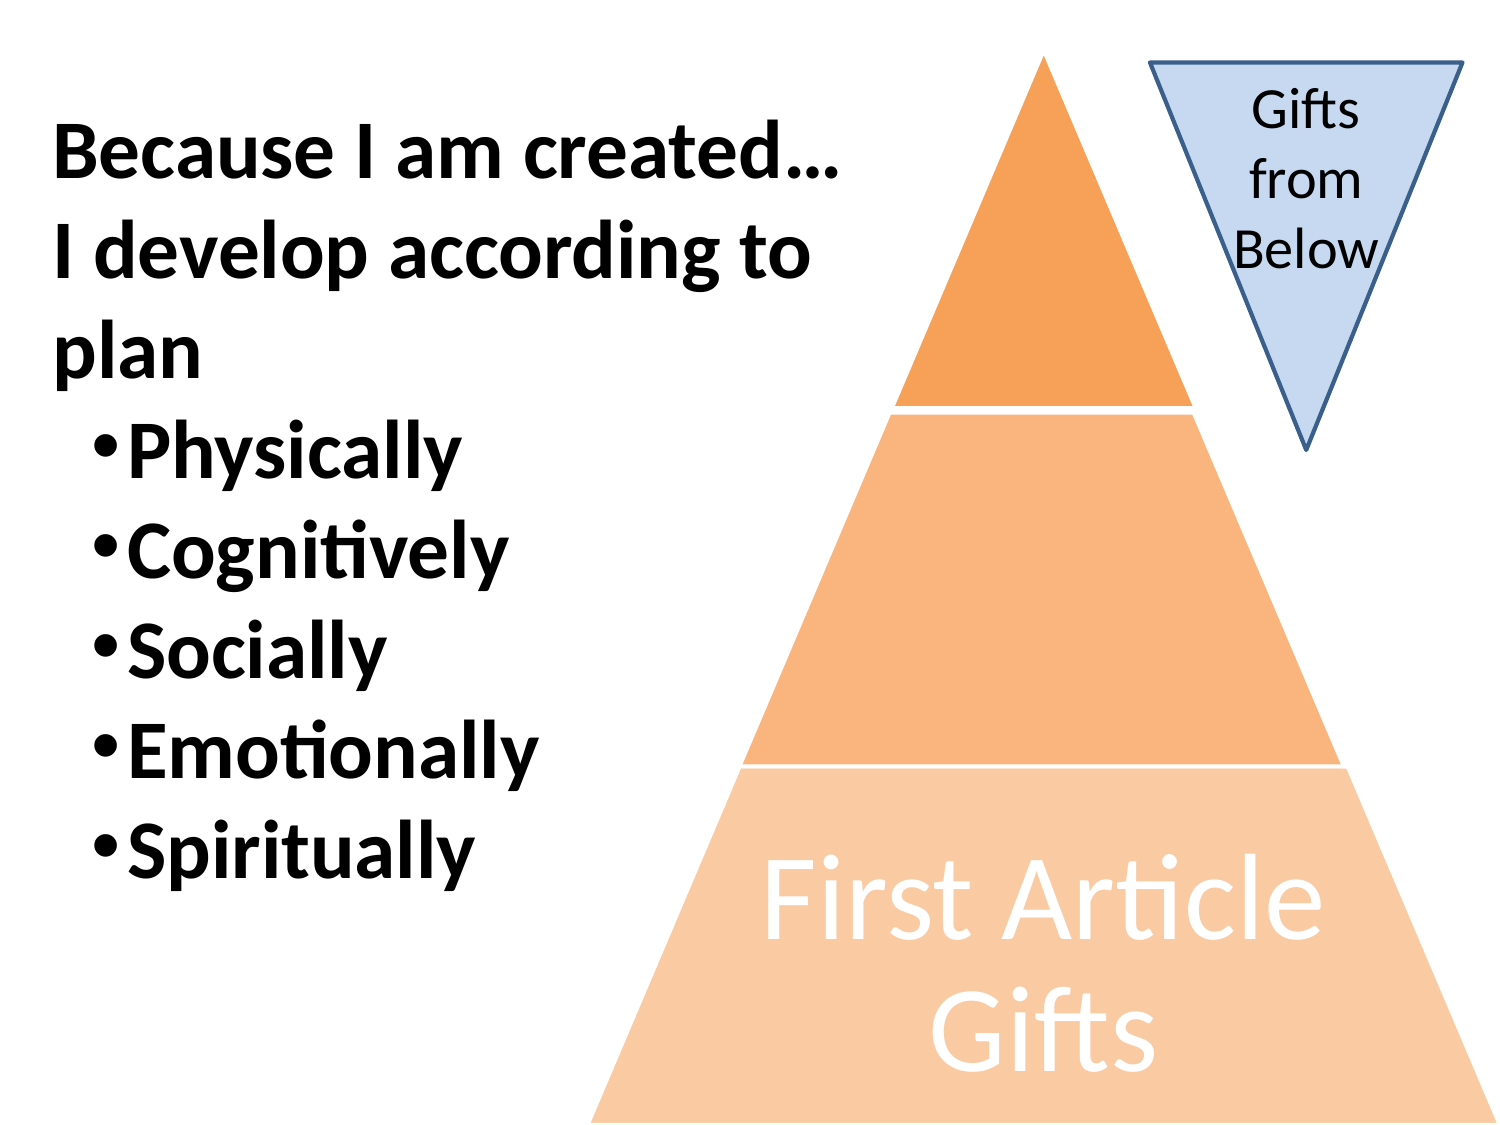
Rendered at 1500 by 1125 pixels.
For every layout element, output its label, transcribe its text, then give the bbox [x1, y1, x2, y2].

text_box Because I am created… I develop according to plan Physically Cognitively Socially Emotionally Spiritually [37, 87, 582, 903]
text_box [587, 49, 1500, 1125]
